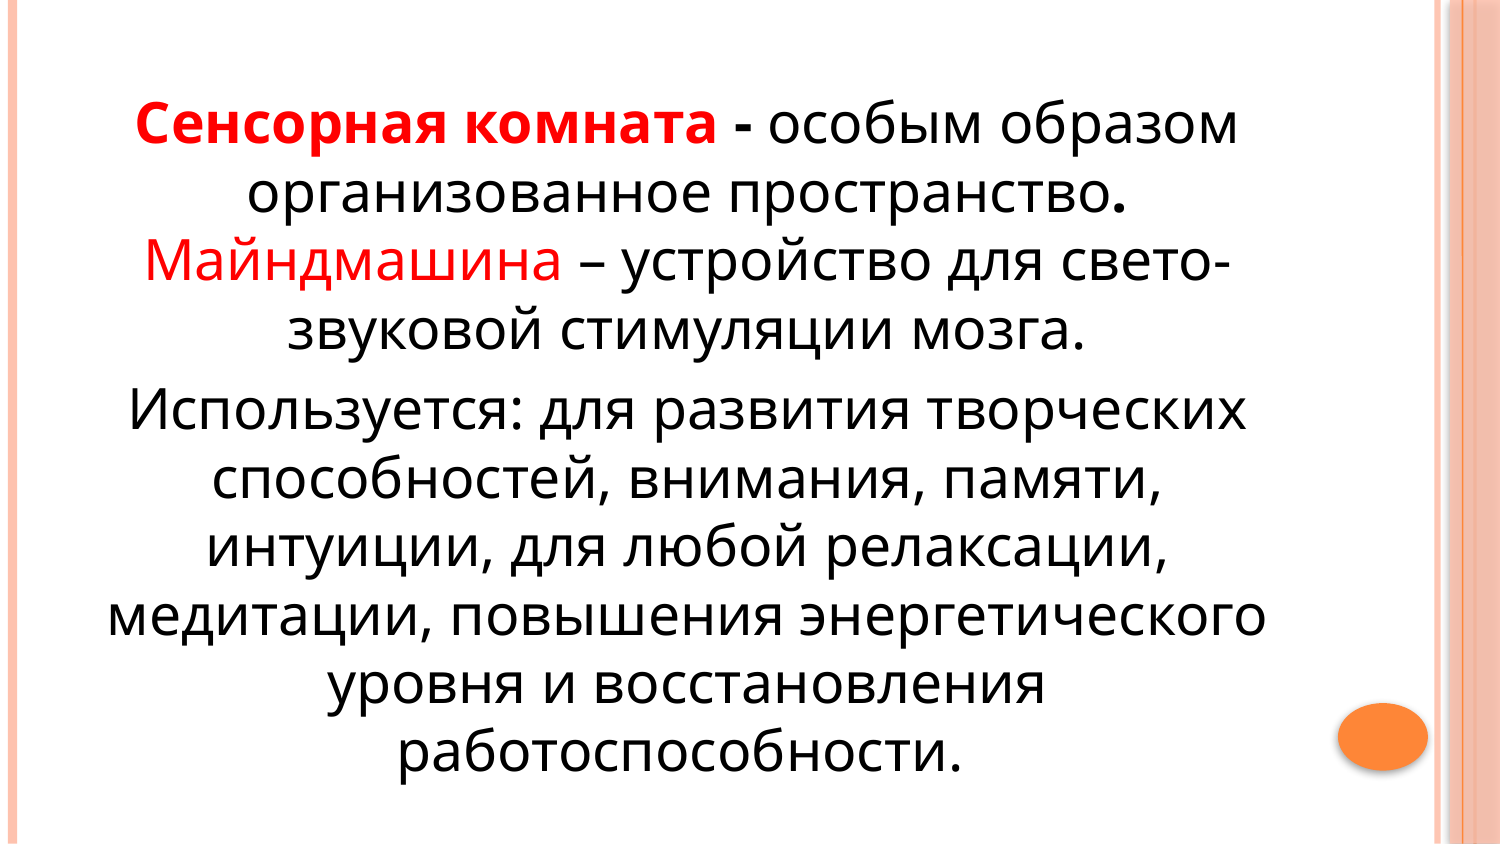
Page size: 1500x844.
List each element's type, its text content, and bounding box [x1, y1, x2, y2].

list Сенсорная комната - особым образом организованное пространство. Майндмашина – устройство для свето-звуковой стимуляции мозга. Используется: для развития творческих способностей, внимания, памяти, интуиции, для любой релаксации, медитации, повышения энергетического уровня и восстановления работоспособности. [75, 79, 1300, 797]
